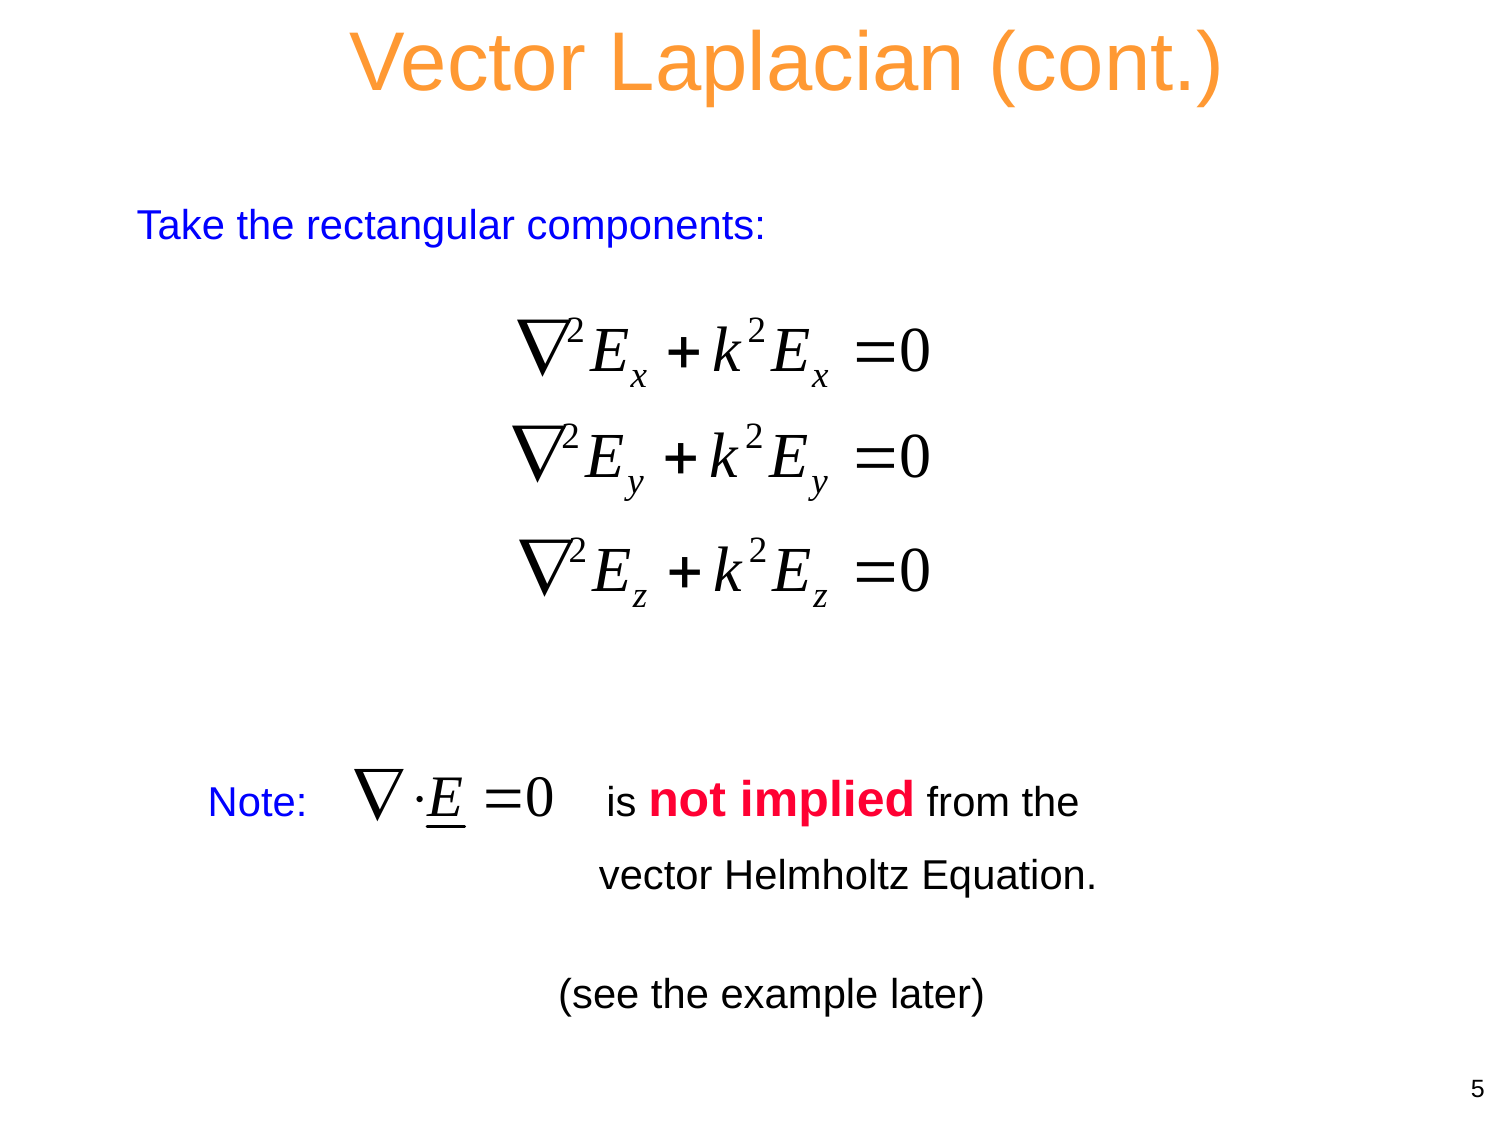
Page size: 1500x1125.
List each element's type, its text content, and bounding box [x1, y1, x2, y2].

text_box Vector Laplacian (cont.) [230, 0, 1344, 115]
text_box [504, 300, 944, 623]
text_box Note: is not implied from the vector Helmholtz Equation. [192, 759, 1408, 906]
text_box (see the example later) [543, 959, 1001, 1025]
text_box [347, 757, 564, 842]
slide_number 5 [1187, 1050, 1500, 1125]
text_box Take the rectangular components: [121, 190, 869, 255]
